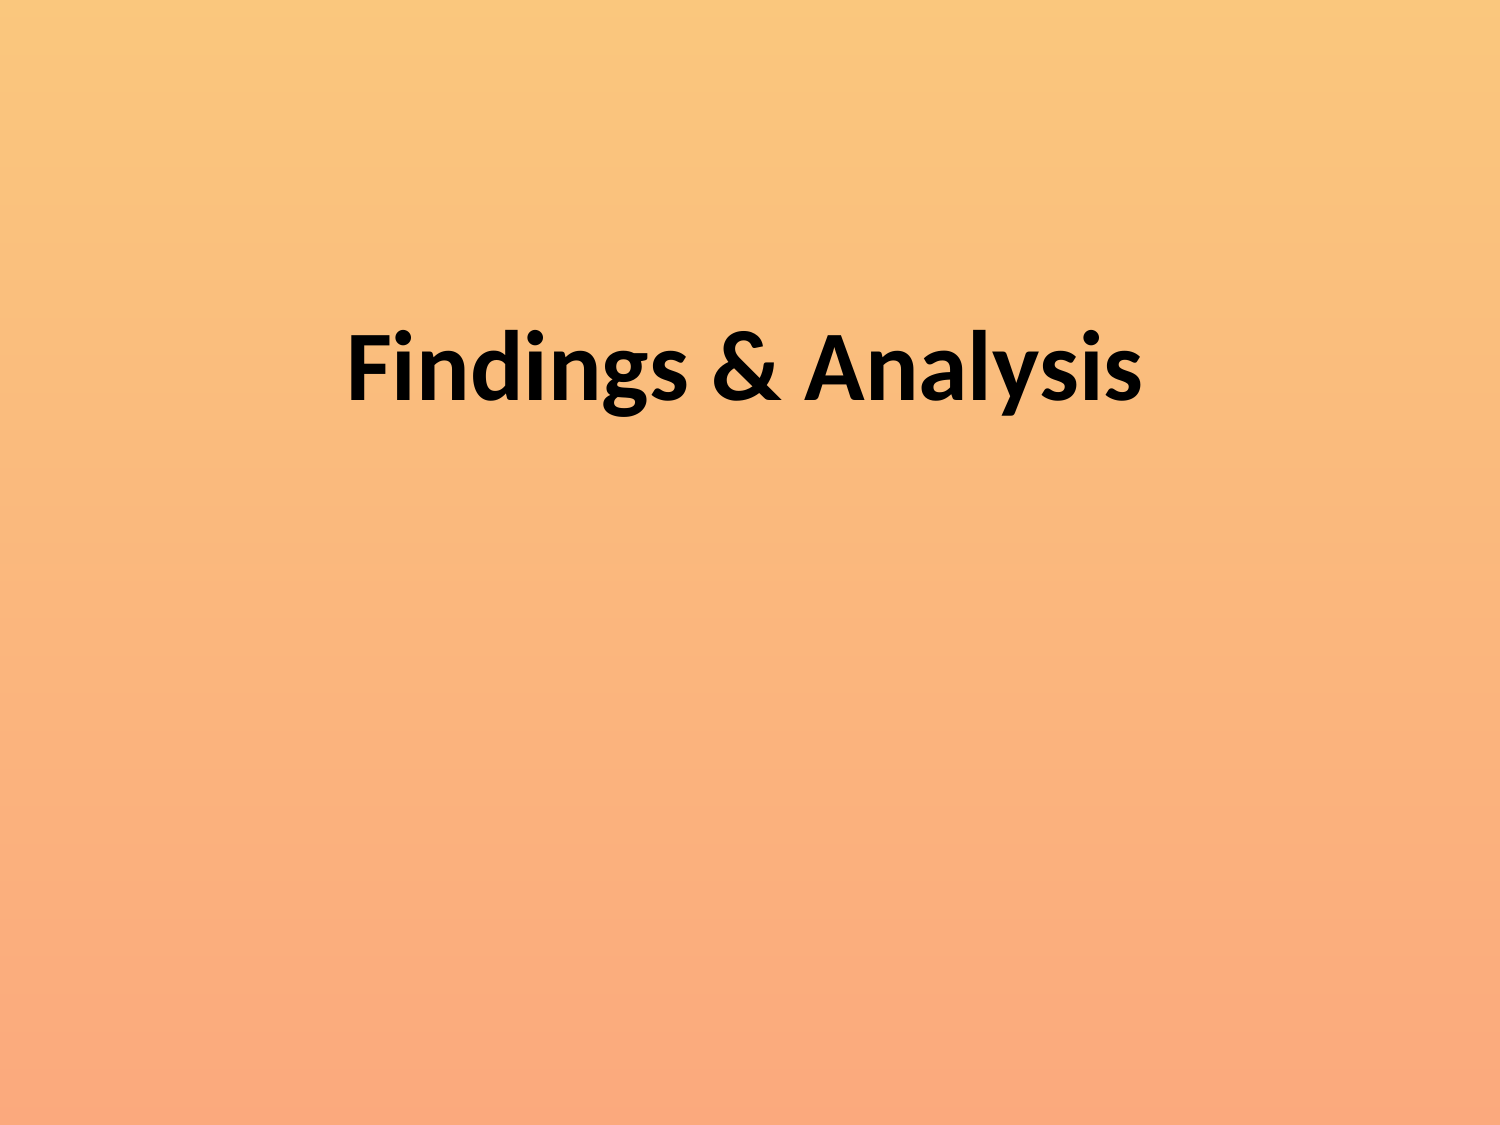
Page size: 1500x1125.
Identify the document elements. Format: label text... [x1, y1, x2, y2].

list Findings & Analysis [70, 292, 1421, 500]
